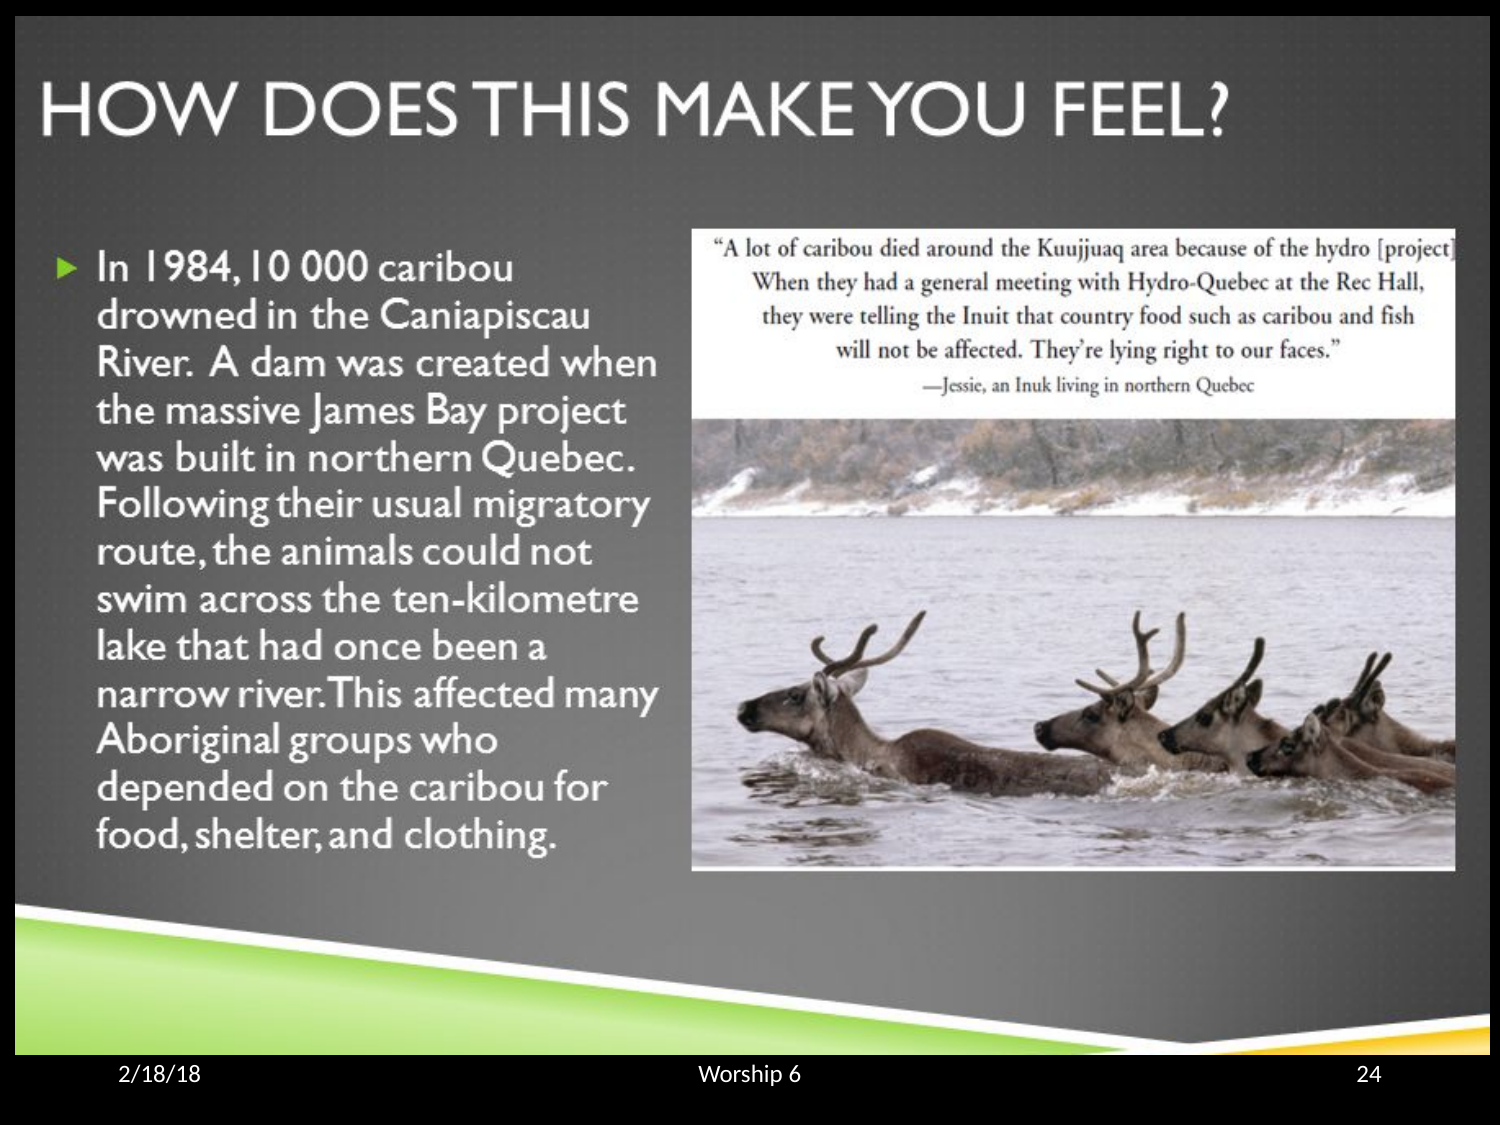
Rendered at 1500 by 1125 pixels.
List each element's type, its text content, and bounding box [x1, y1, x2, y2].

footer Worship 6 [496, 1055, 1004, 1103]
picture [15, 16, 1490, 1055]
slide_number 24 [1059, 1055, 1397, 1103]
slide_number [103, 1055, 441, 1103]
